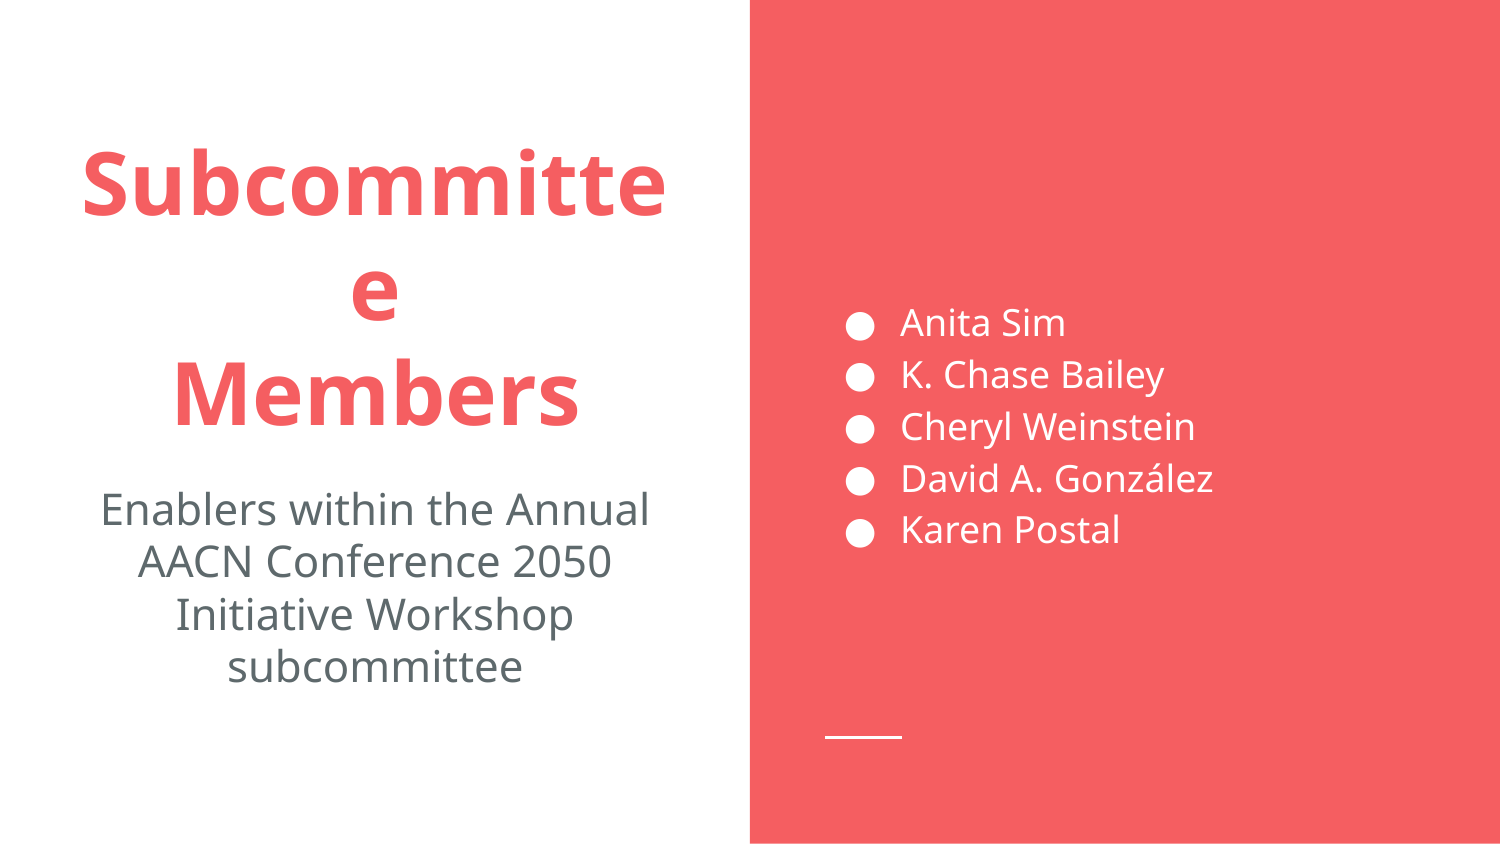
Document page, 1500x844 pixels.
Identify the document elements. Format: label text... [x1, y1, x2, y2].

subtitle Enablers within the Annual AACN Conference 2050 Initiative Workshop subcommittee [43, 466, 708, 785]
title Subcommittee Members [43, 181, 708, 458]
list Anita Sim K. Chase Bailey Cheryl Weinstein David A. González Karen Postal [810, 118, 1440, 725]
